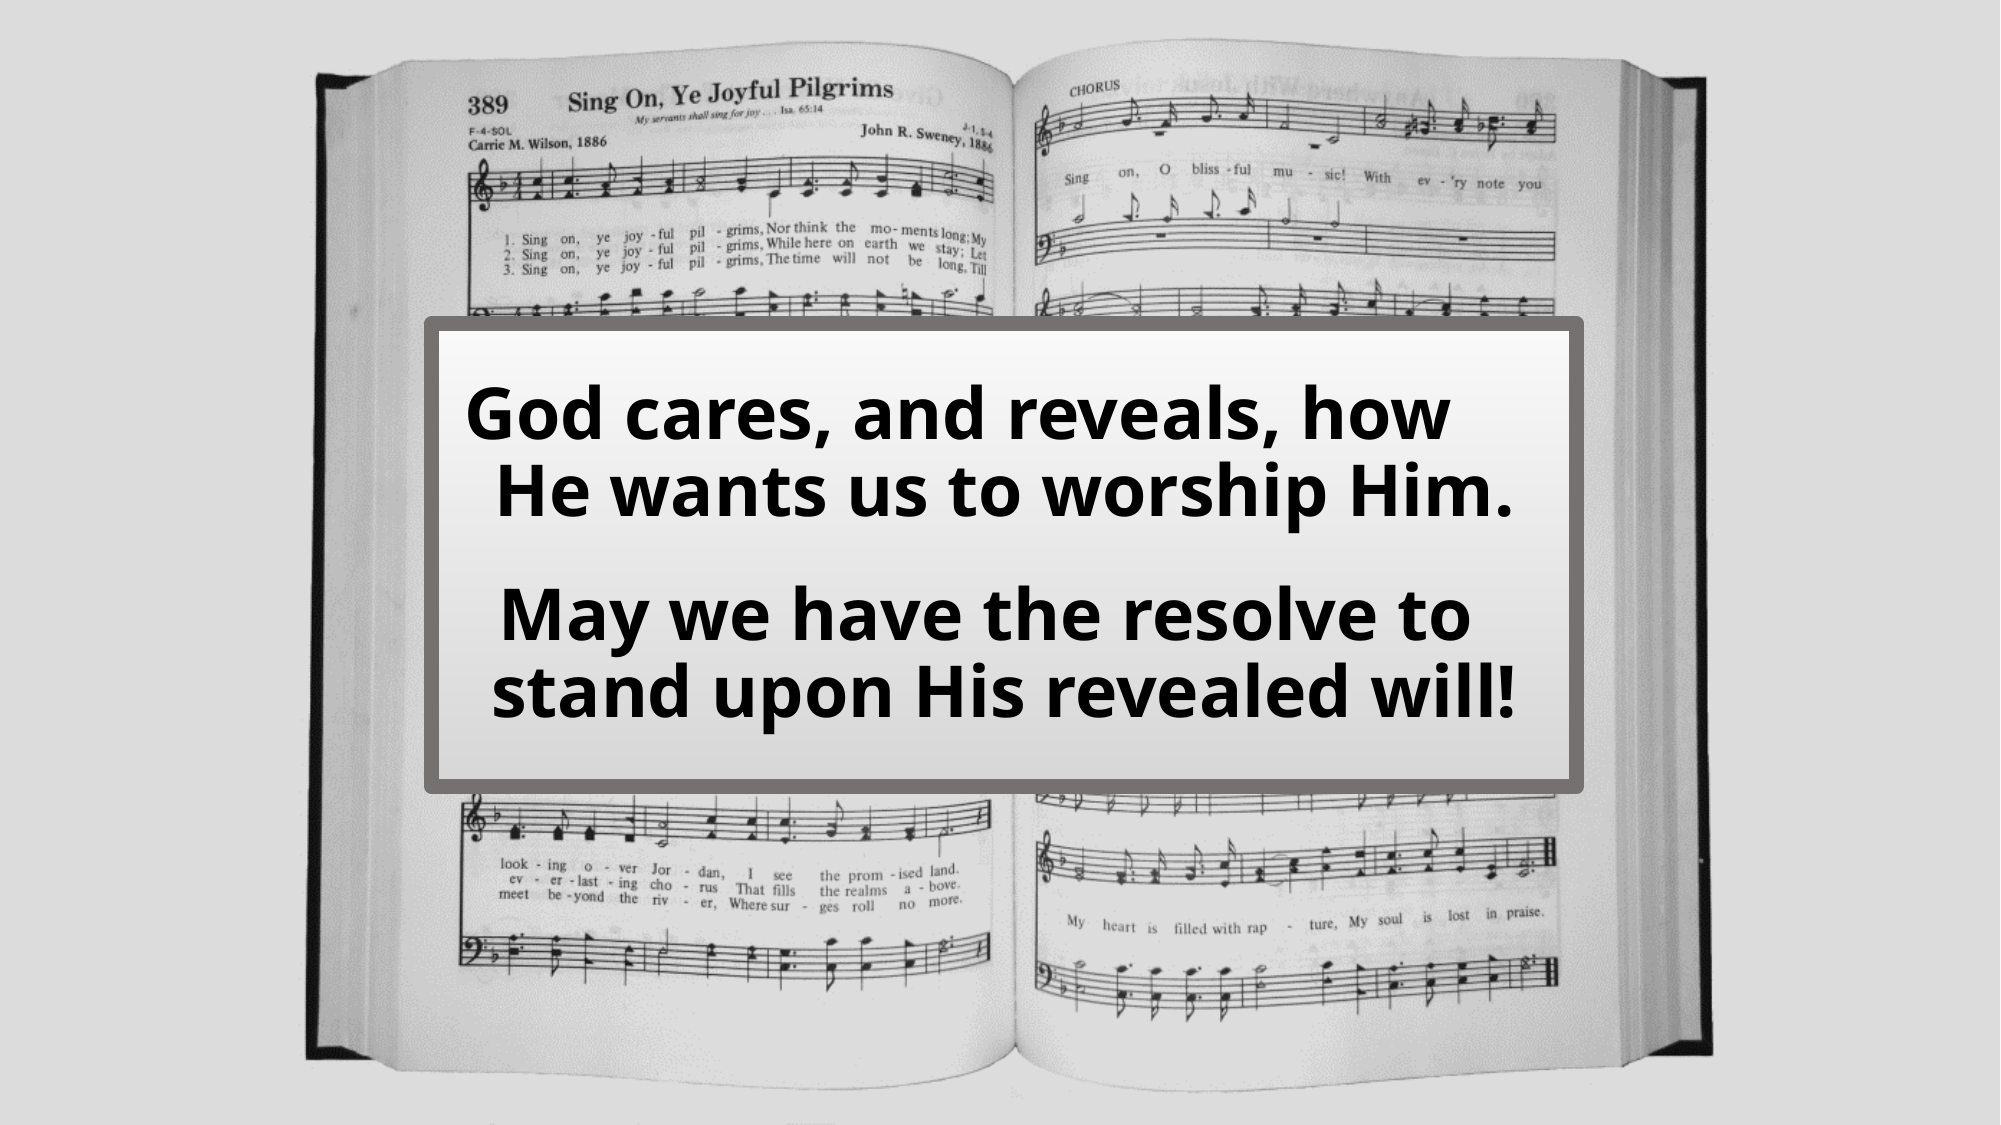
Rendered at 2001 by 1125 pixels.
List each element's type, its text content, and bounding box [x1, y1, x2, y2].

title God cares, and reveals, how He wants us to worship Him. May we have the resolve to stand upon His revealed will! [431, 323, 1577, 787]
